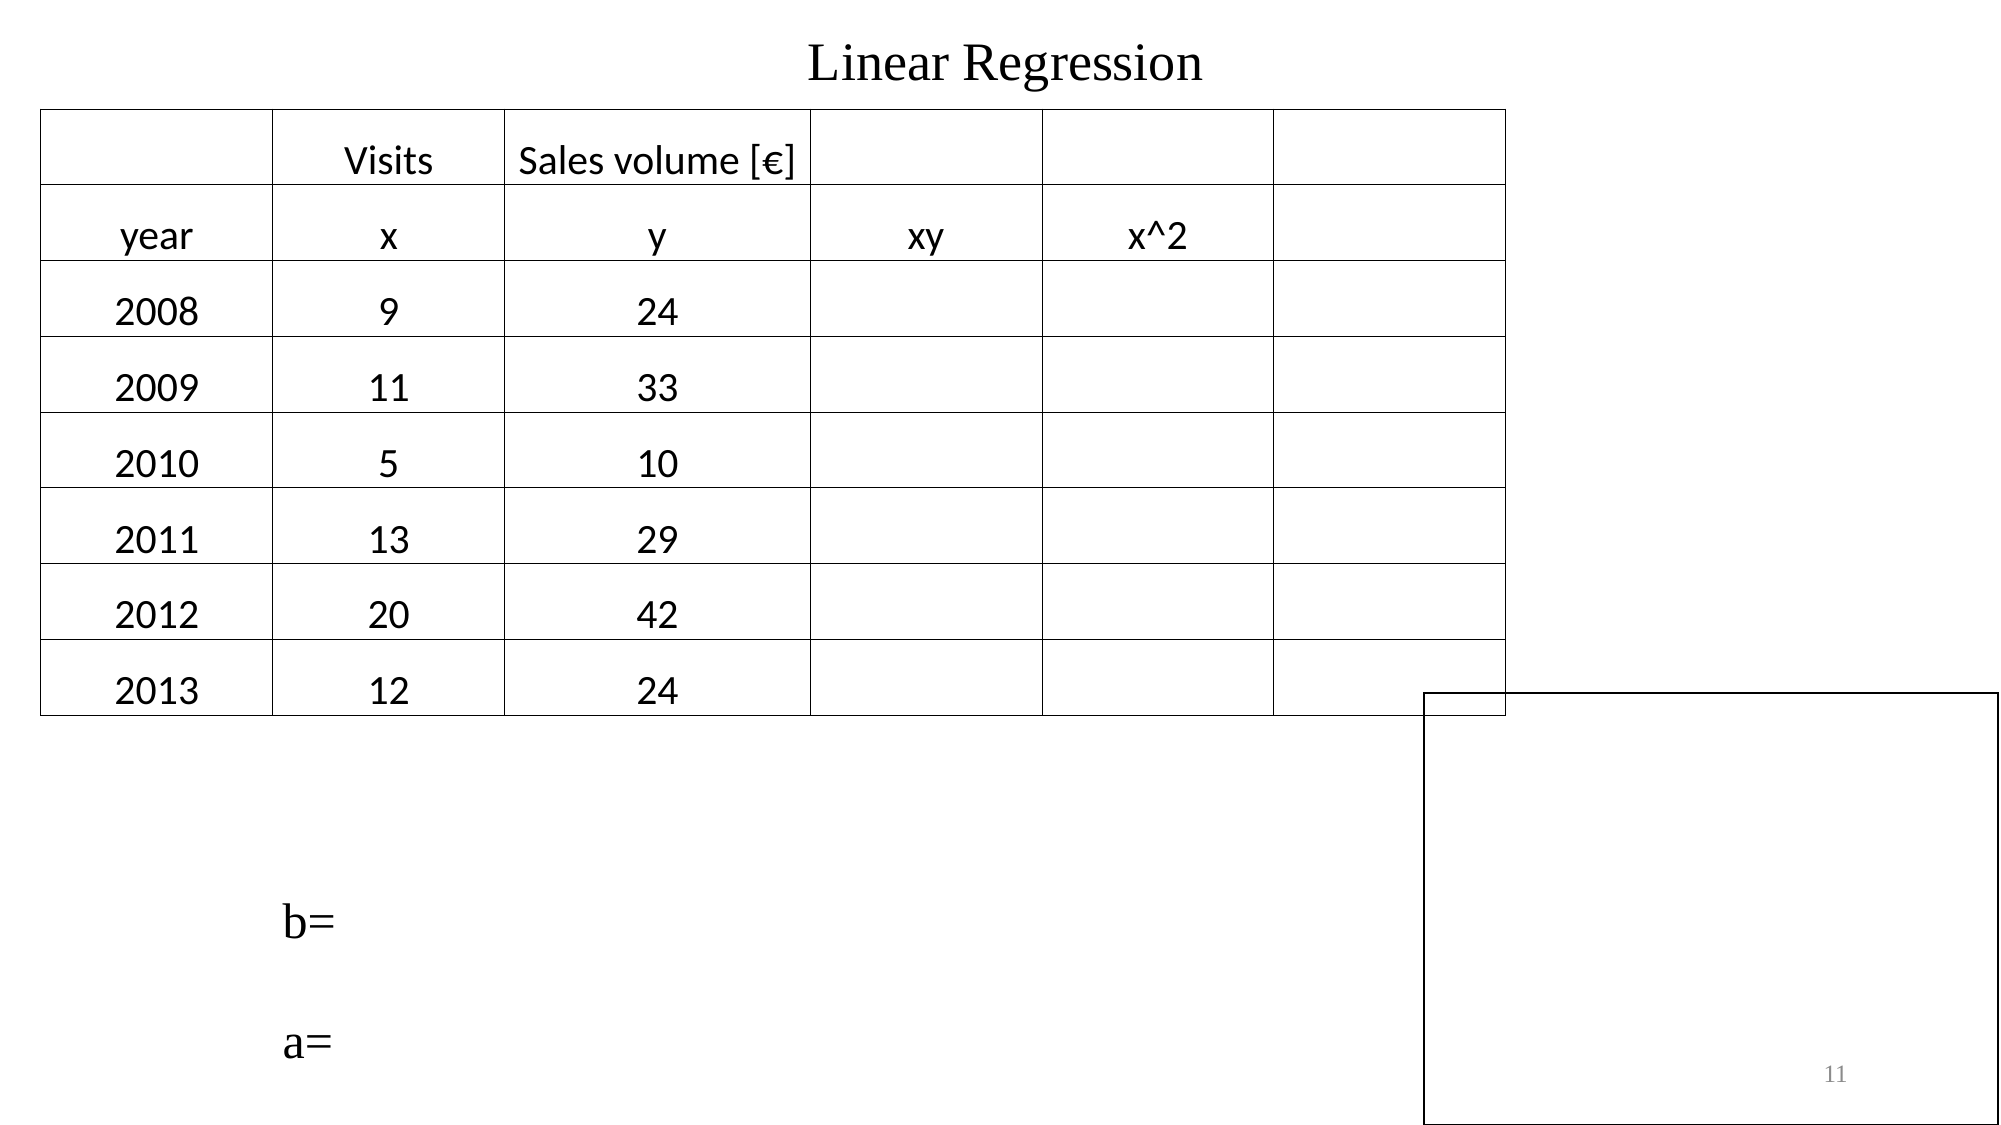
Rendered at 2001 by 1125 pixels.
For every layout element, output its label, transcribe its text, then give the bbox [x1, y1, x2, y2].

text_box Linear Regression [279, 19, 1733, 126]
table_cell 10 [505, 413, 810, 487]
table_cell 2011 [41, 488, 272, 563]
table_cell x [273, 185, 504, 260]
table_header [1274, 110, 1505, 184]
table_header Sales volume [€] [505, 110, 810, 184]
table_cell xy [811, 185, 1042, 260]
table_header [811, 110, 1042, 184]
table_cell 42 [505, 564, 810, 639]
table_cell [1274, 488, 1505, 563]
table_cell [1274, 640, 1505, 715]
table_cell 2010 [41, 413, 272, 487]
table_cell 24 [505, 261, 810, 336]
table_cell 24 [505, 640, 810, 715]
table_cell [1043, 640, 1273, 715]
table_header [1043, 110, 1273, 184]
table_cell year [41, 185, 272, 260]
table_cell [811, 640, 1042, 715]
table_cell 11 [273, 337, 504, 412]
table_cell [1043, 261, 1273, 336]
table_cell [1274, 261, 1505, 336]
table_header Visits [273, 110, 504, 184]
text_box b= a= [267, 881, 1423, 1071]
slide_number 11 [1412, 1071, 1423, 1103]
table_cell [1274, 337, 1505, 412]
table_cell 2013 [41, 640, 272, 715]
table_cell [1274, 564, 1505, 639]
table_header [41, 110, 272, 184]
table_cell [1274, 413, 1505, 487]
table_cell [811, 564, 1042, 639]
table_cell 20 [273, 564, 504, 639]
table_cell 13 [273, 488, 504, 563]
table_cell 12 [273, 640, 504, 715]
text_box c [1423, 692, 1999, 1125]
table_cell [811, 413, 1042, 487]
table_cell [811, 488, 1042, 563]
table_cell [1043, 413, 1273, 487]
table_cell 2008 [41, 261, 272, 336]
table_cell 9 [273, 261, 504, 336]
table_cell y [505, 185, 810, 260]
table_cell x^2 [1043, 185, 1273, 260]
table_cell 29 [505, 488, 810, 563]
table_cell 5 [273, 413, 504, 487]
table_cell [811, 337, 1042, 412]
table_cell 2012 [41, 564, 272, 639]
table_cell [1043, 564, 1273, 639]
table_cell [1043, 337, 1273, 412]
table_cell 2009 [41, 337, 272, 412]
table_cell [1274, 185, 1505, 260]
table_cell 33 [505, 337, 810, 412]
table_cell [1043, 488, 1273, 563]
table_cell [811, 261, 1042, 336]
